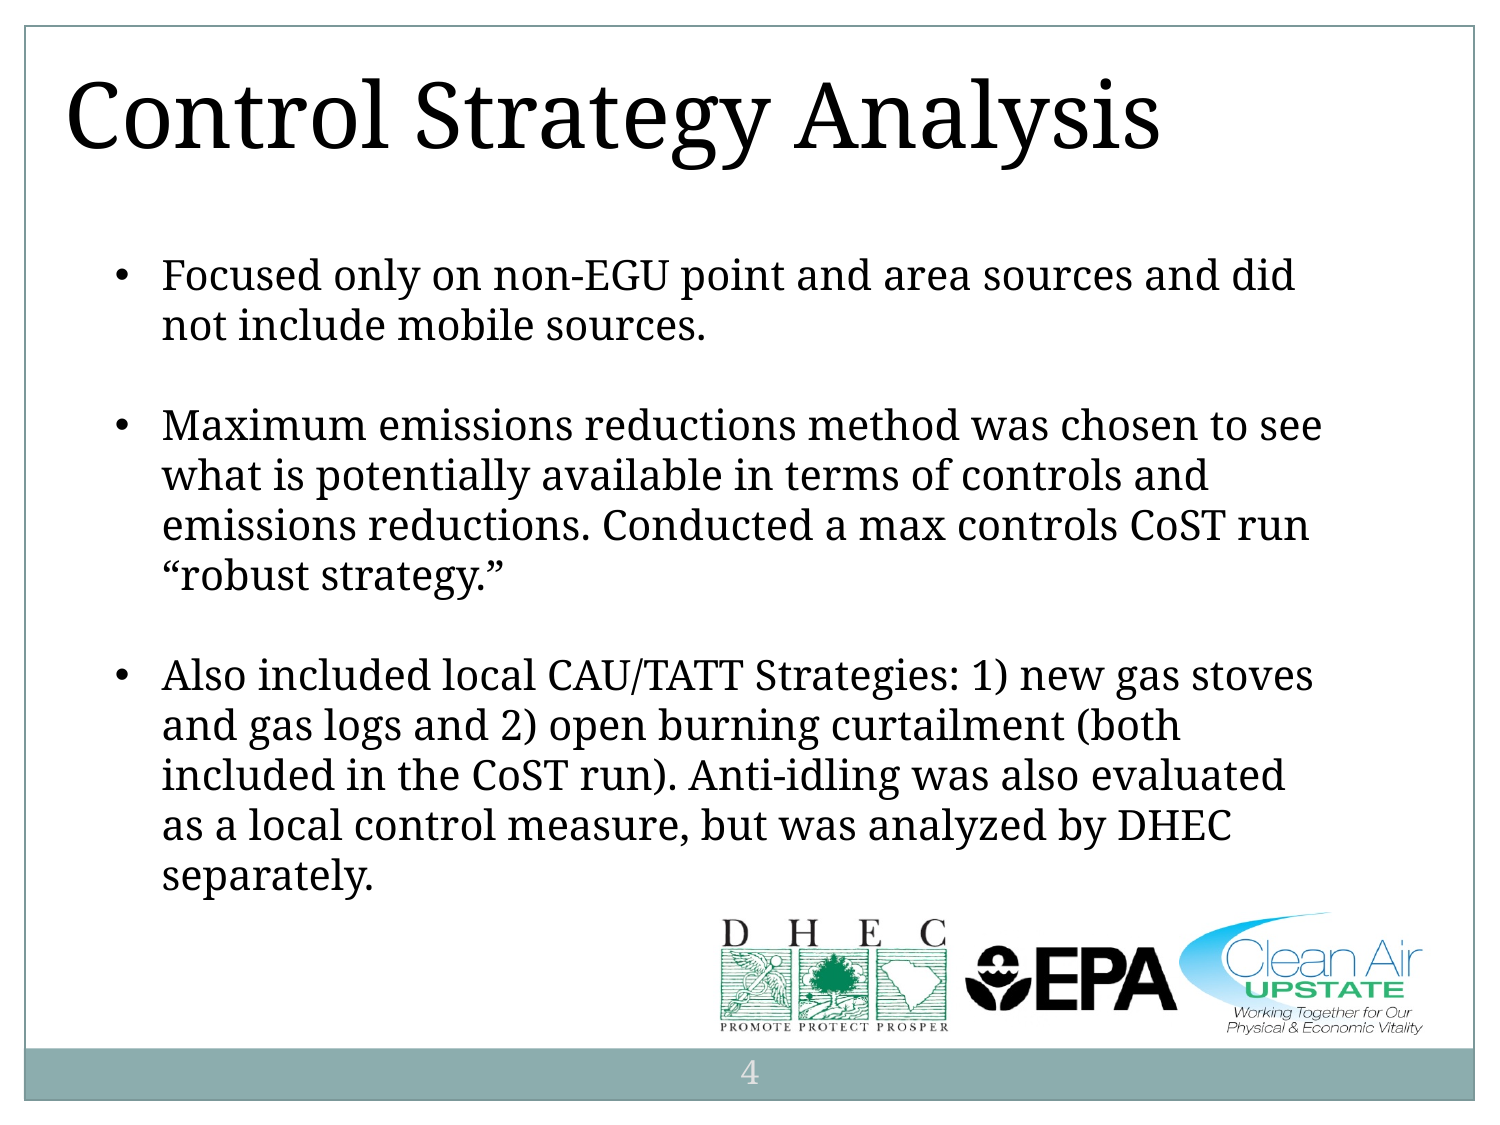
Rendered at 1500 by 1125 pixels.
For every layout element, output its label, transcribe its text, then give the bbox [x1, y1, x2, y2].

slide_number 4 [699, 1037, 800, 1110]
text_box Control Strategy Analysis [50, 49, 1300, 175]
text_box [713, 912, 1451, 1041]
text_box Focused only on non-EGU point and area sources and did not include mobile sources. Maximum emissions reductions method was chosen to see what is potentially available in terms of controls and emissions reductions. Conducted a max controls CoST run “robust strategy.” Also included local CAU/TATT Strategies: 1) new gas stoves and gas logs and 2) open burning curtailment (both included in the CoST run). Anti-idling was also evaluated as a local control measure, but was analyzed by DHEC separately. [99, 241, 1350, 907]
